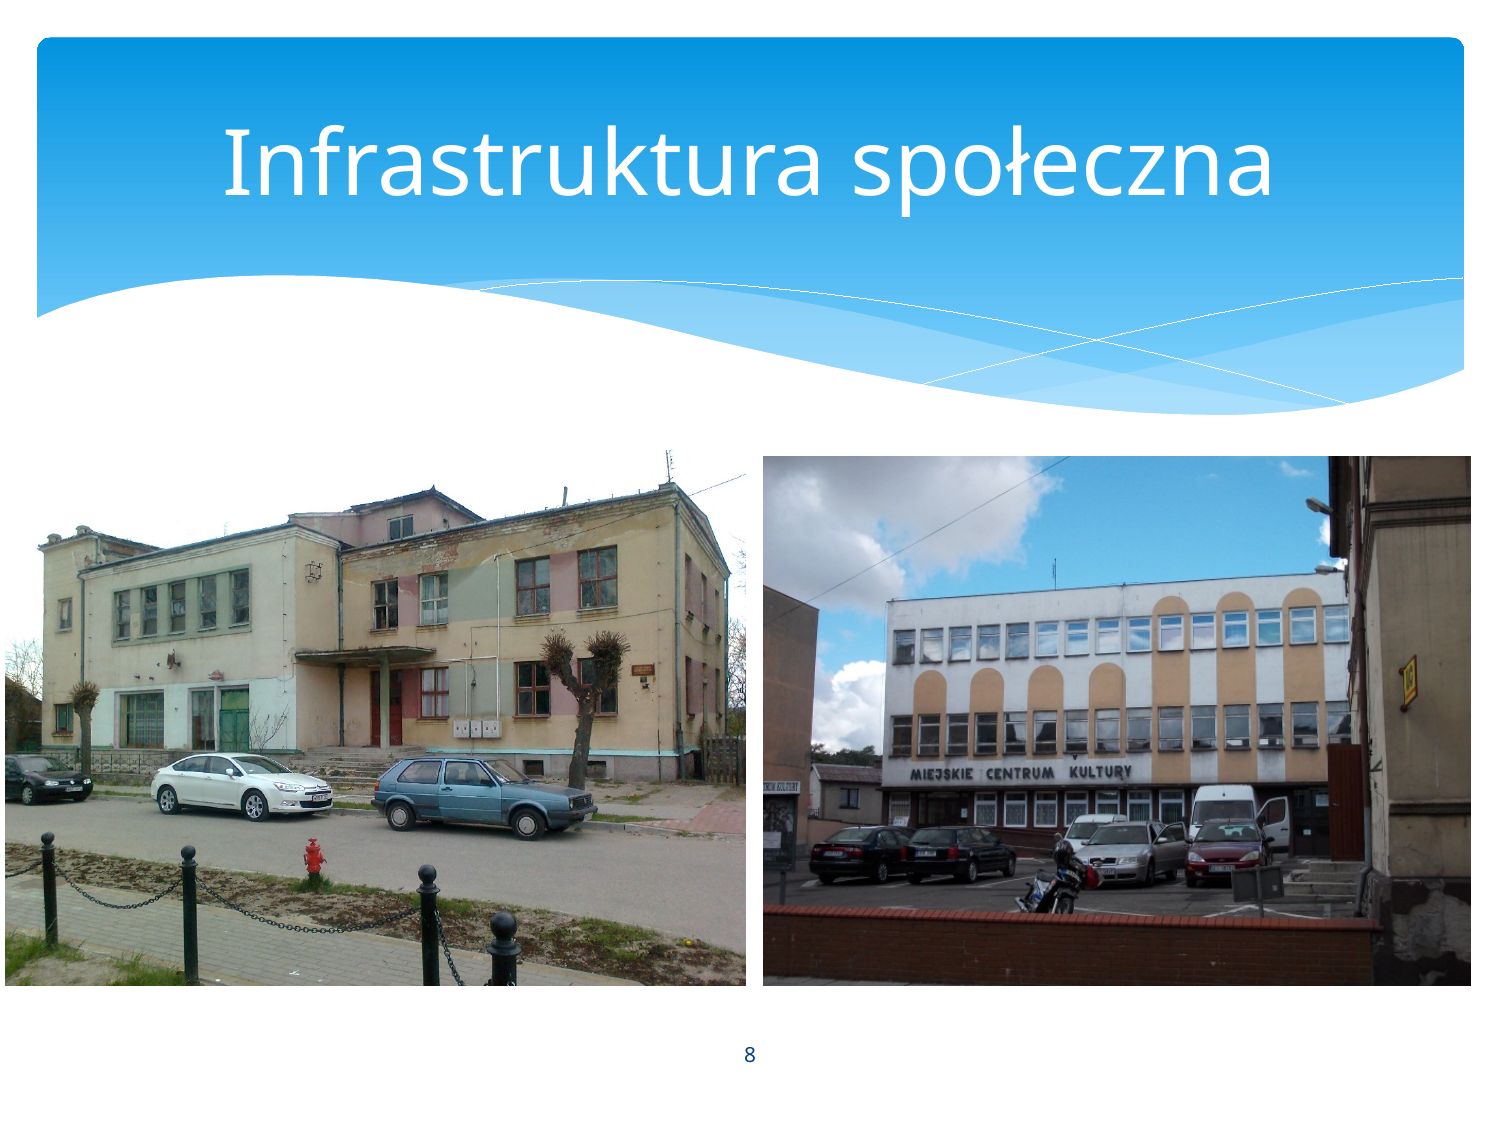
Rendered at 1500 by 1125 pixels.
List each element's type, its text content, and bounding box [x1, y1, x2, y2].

picture [5, 430, 746, 987]
title Infrastruktura społeczna [75, 55, 1425, 261]
picture [763, 455, 1471, 987]
slide_number 8 [654, 1025, 846, 1086]
